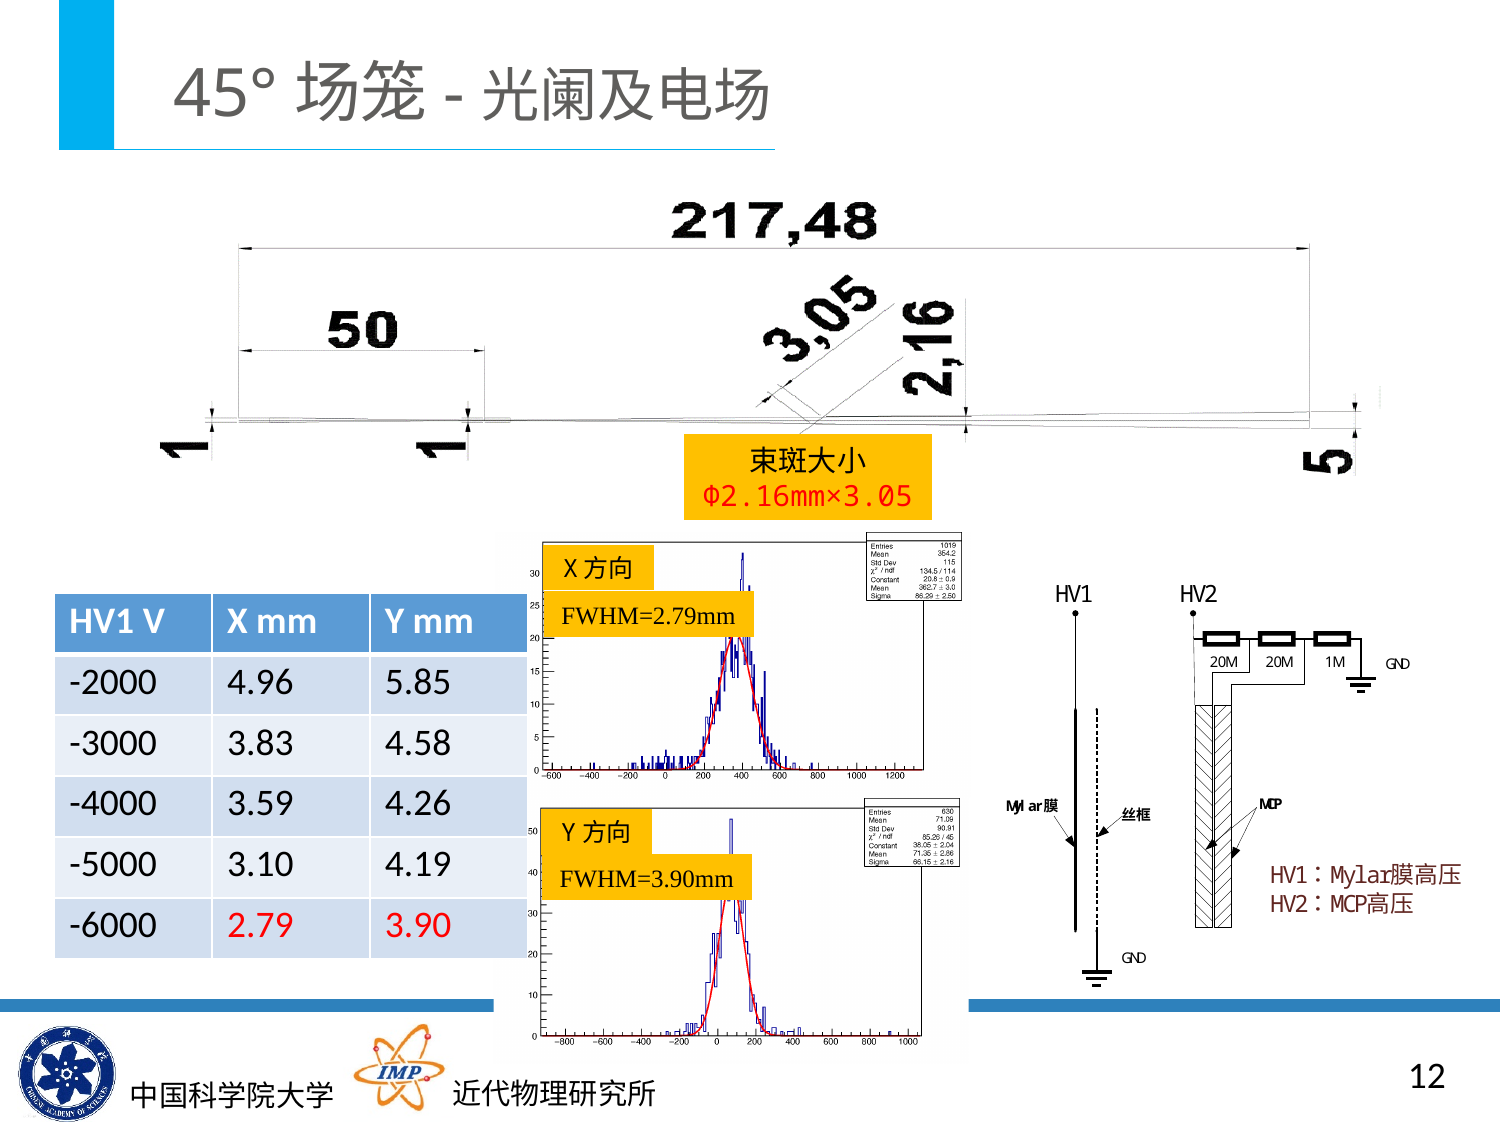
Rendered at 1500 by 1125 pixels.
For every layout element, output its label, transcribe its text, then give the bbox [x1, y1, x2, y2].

table_header HV1 V [55, 594, 211, 652]
table_cell -5000 [55, 838, 211, 897]
picture [142, 165, 1381, 1064]
table_cell 3.90 [371, 899, 493, 958]
table_cell -3000 [55, 716, 211, 775]
table_cell 4.26 [371, 777, 495, 836]
table_cell 4.96 [213, 657, 369, 714]
table_cell 3.59 [213, 777, 369, 836]
table_cell -2000 [55, 657, 211, 714]
picture [996, 573, 1475, 988]
picture [17, 1024, 116, 1122]
table_cell 3.83 [213, 716, 369, 775]
table_cell 5.85 [371, 657, 495, 714]
table_header Y mm [371, 594, 495, 652]
table_cell -6000 [55, 899, 211, 958]
table_cell 4.58 [371, 716, 495, 775]
slide_number 12 [1299, 1043, 1461, 1099]
table_header X mm [213, 594, 369, 652]
table_cell -4000 [55, 777, 211, 836]
picture [318, 1012, 487, 1122]
table_cell 2.79 [213, 899, 369, 958]
table_cell 4.19 [371, 838, 493, 897]
table_cell 3.10 [213, 838, 369, 897]
text_box 45°场笼-光阑及电场 [158, 42, 1062, 138]
